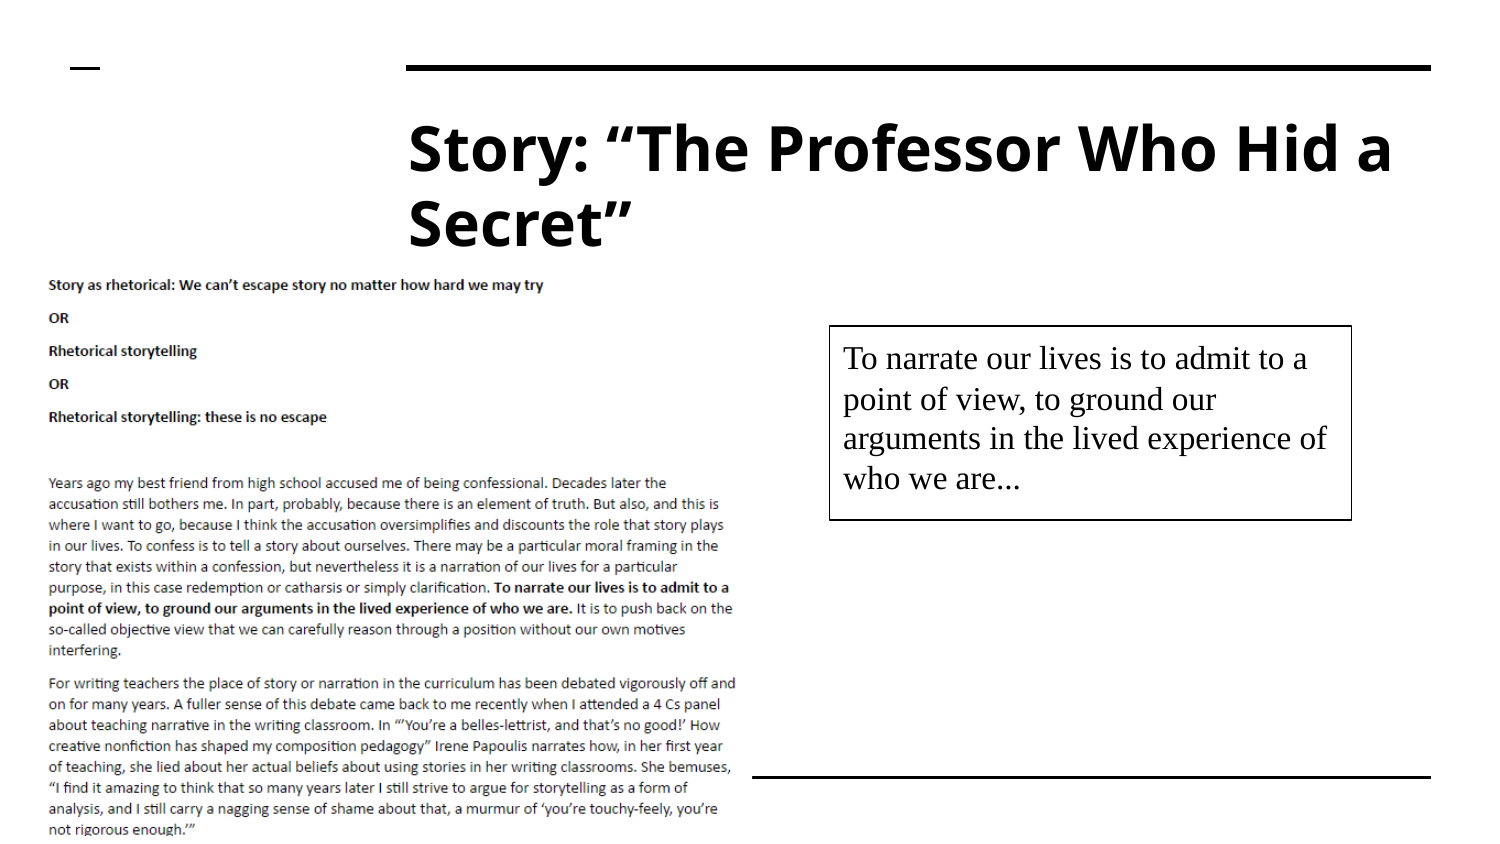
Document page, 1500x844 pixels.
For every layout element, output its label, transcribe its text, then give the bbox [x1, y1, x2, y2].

title Story: “The Professor Who Hid a Secret” [393, 94, 1431, 199]
picture [32, 263, 753, 836]
text_box To narrate our lives is to admit to a point of view, to ground our arguments in the lived experience of who we are... [828, 321, 1351, 599]
text_box [829, 325, 1352, 520]
